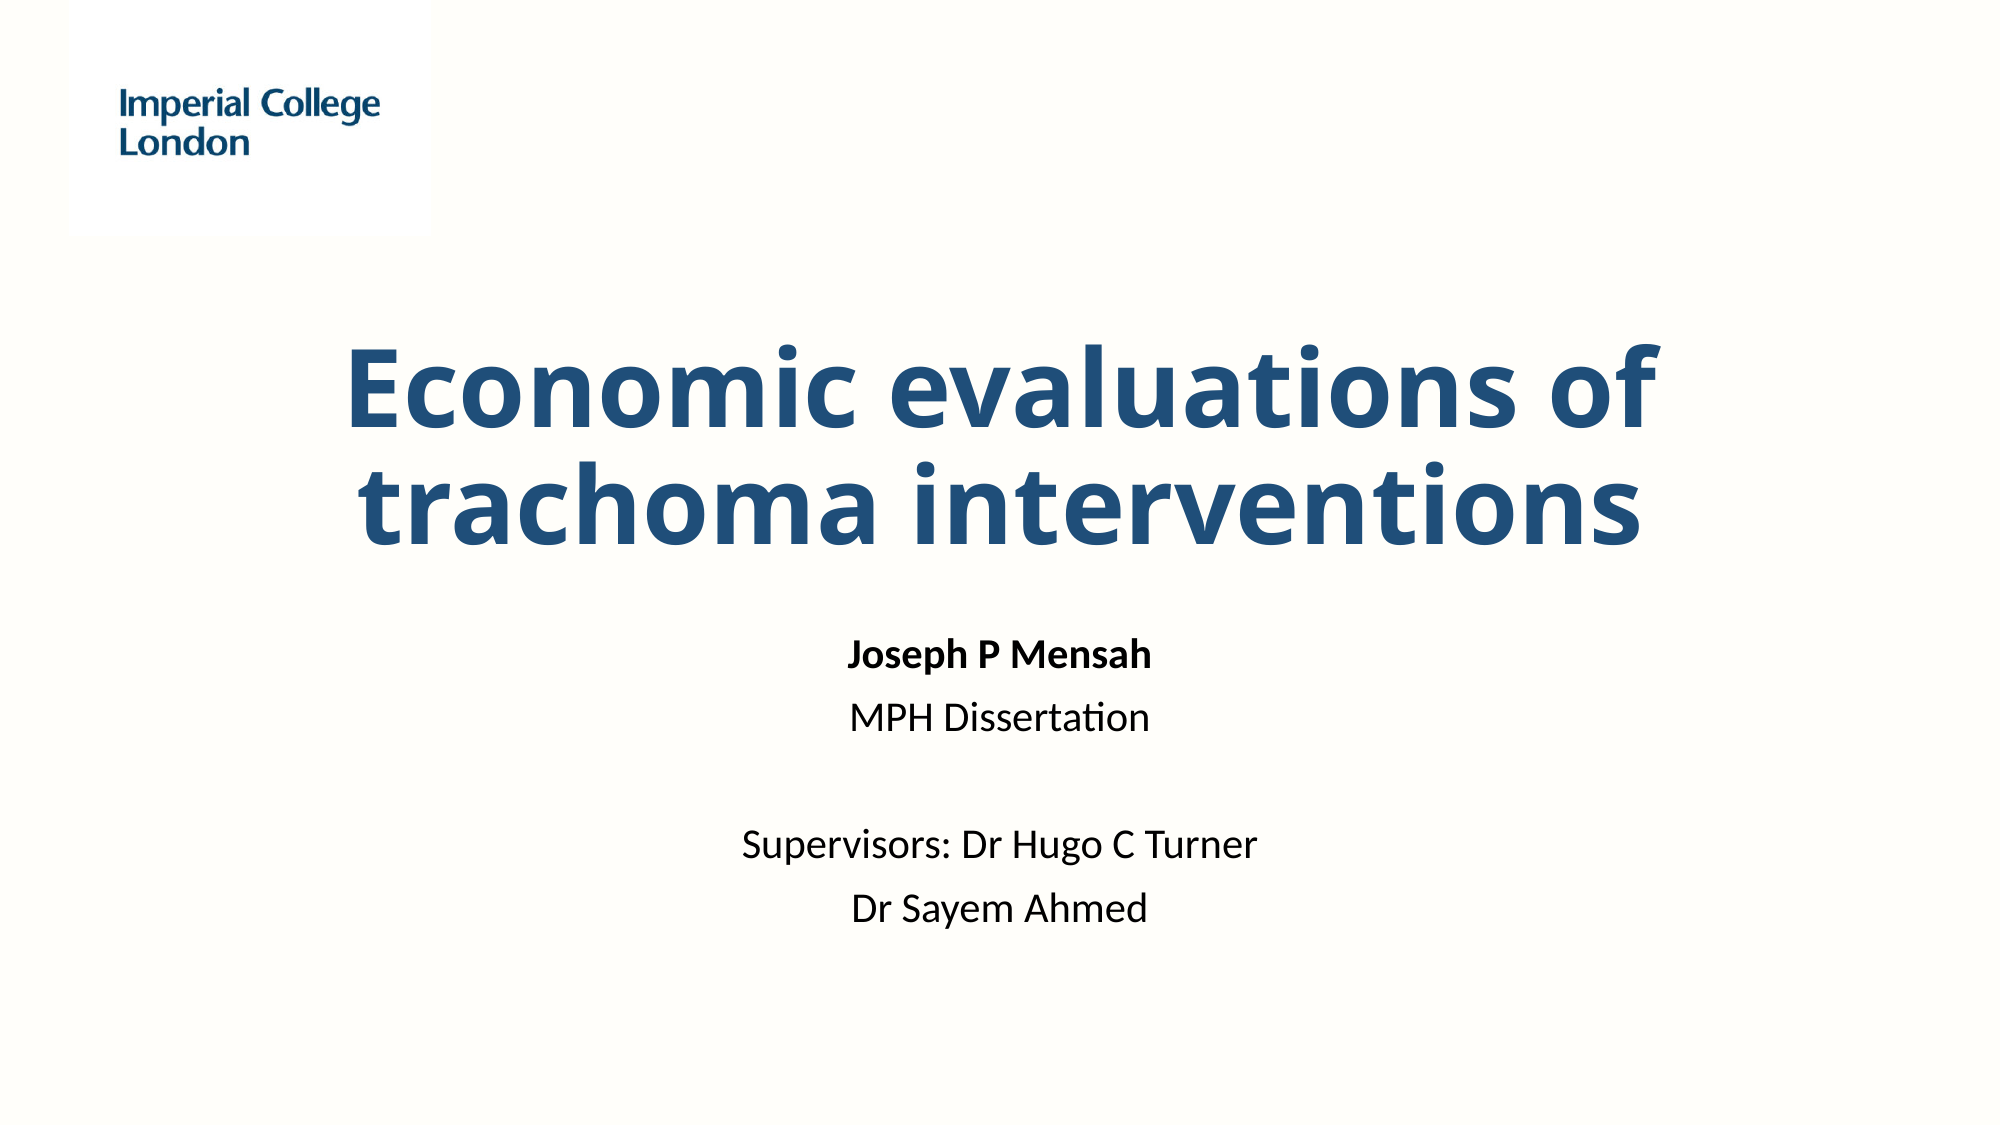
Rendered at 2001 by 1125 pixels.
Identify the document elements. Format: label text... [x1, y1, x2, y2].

subtitle Joseph P Mensah MPH Dissertation Supervisors: Dr Hugo C Turner Dr Sayem Ahmed [249, 624, 1750, 941]
picture [69, 0, 431, 236]
title Economic evaluations of trachoma interventions [249, 184, 1750, 576]
